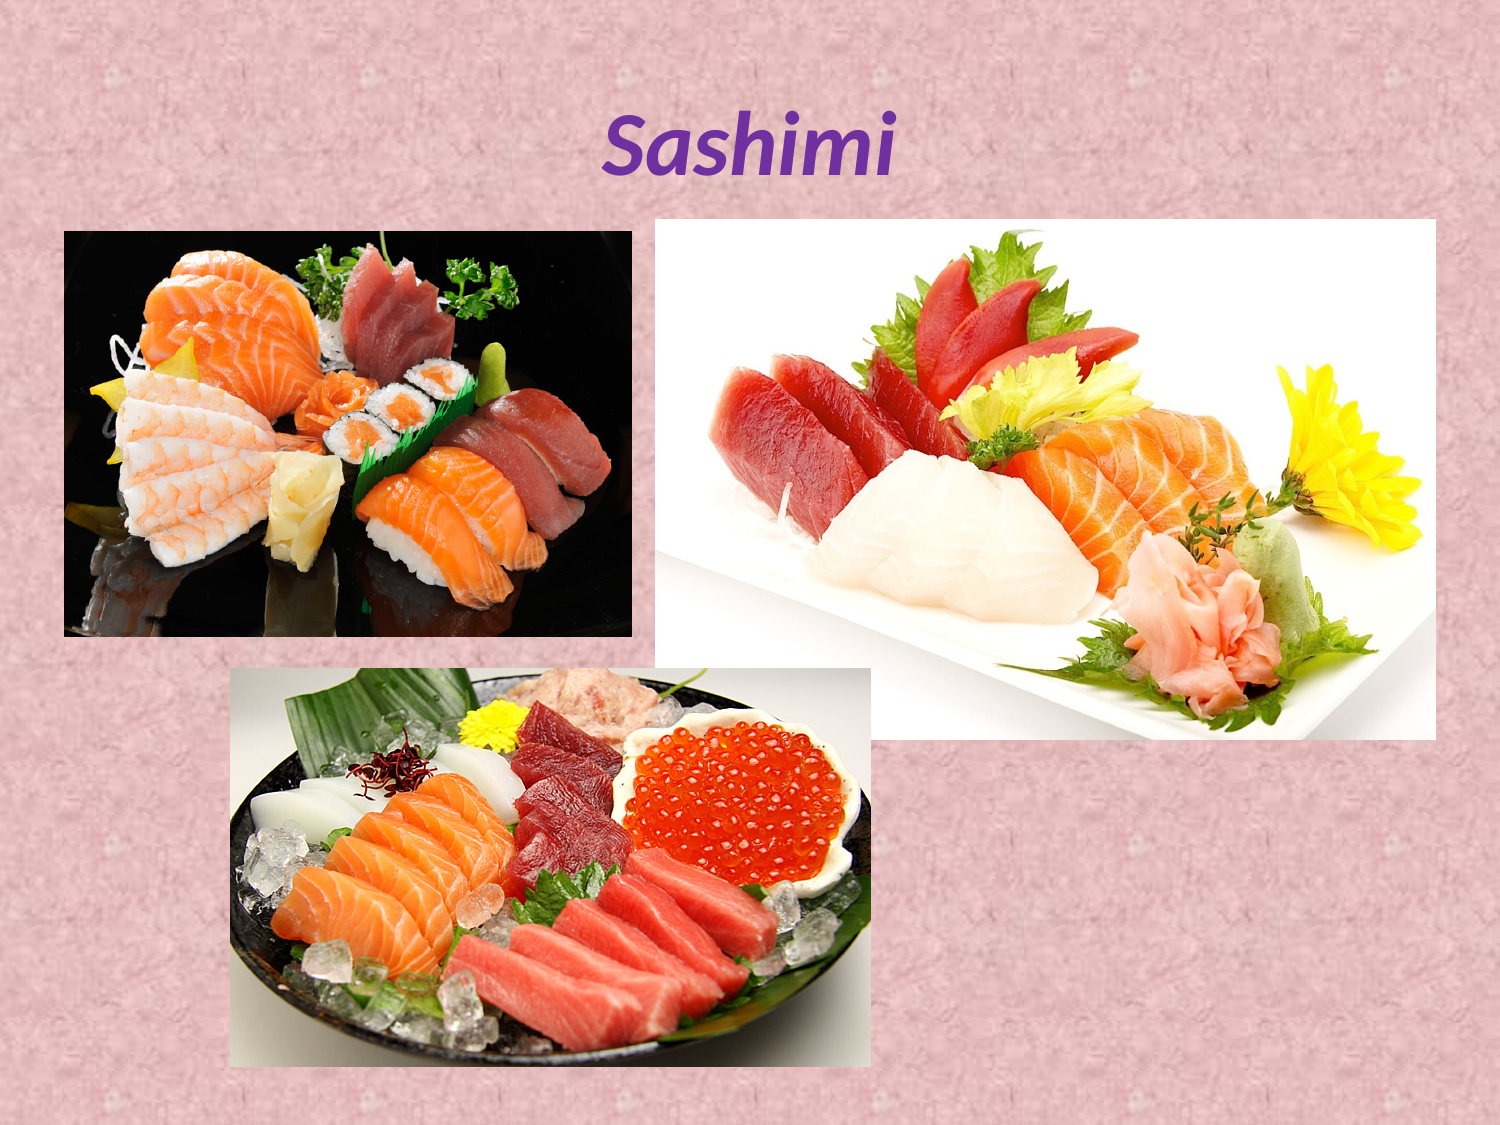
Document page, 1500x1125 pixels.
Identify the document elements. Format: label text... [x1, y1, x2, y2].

picture [0, 0, 1500, 1125]
title Sashimi [75, 45, 1425, 233]
